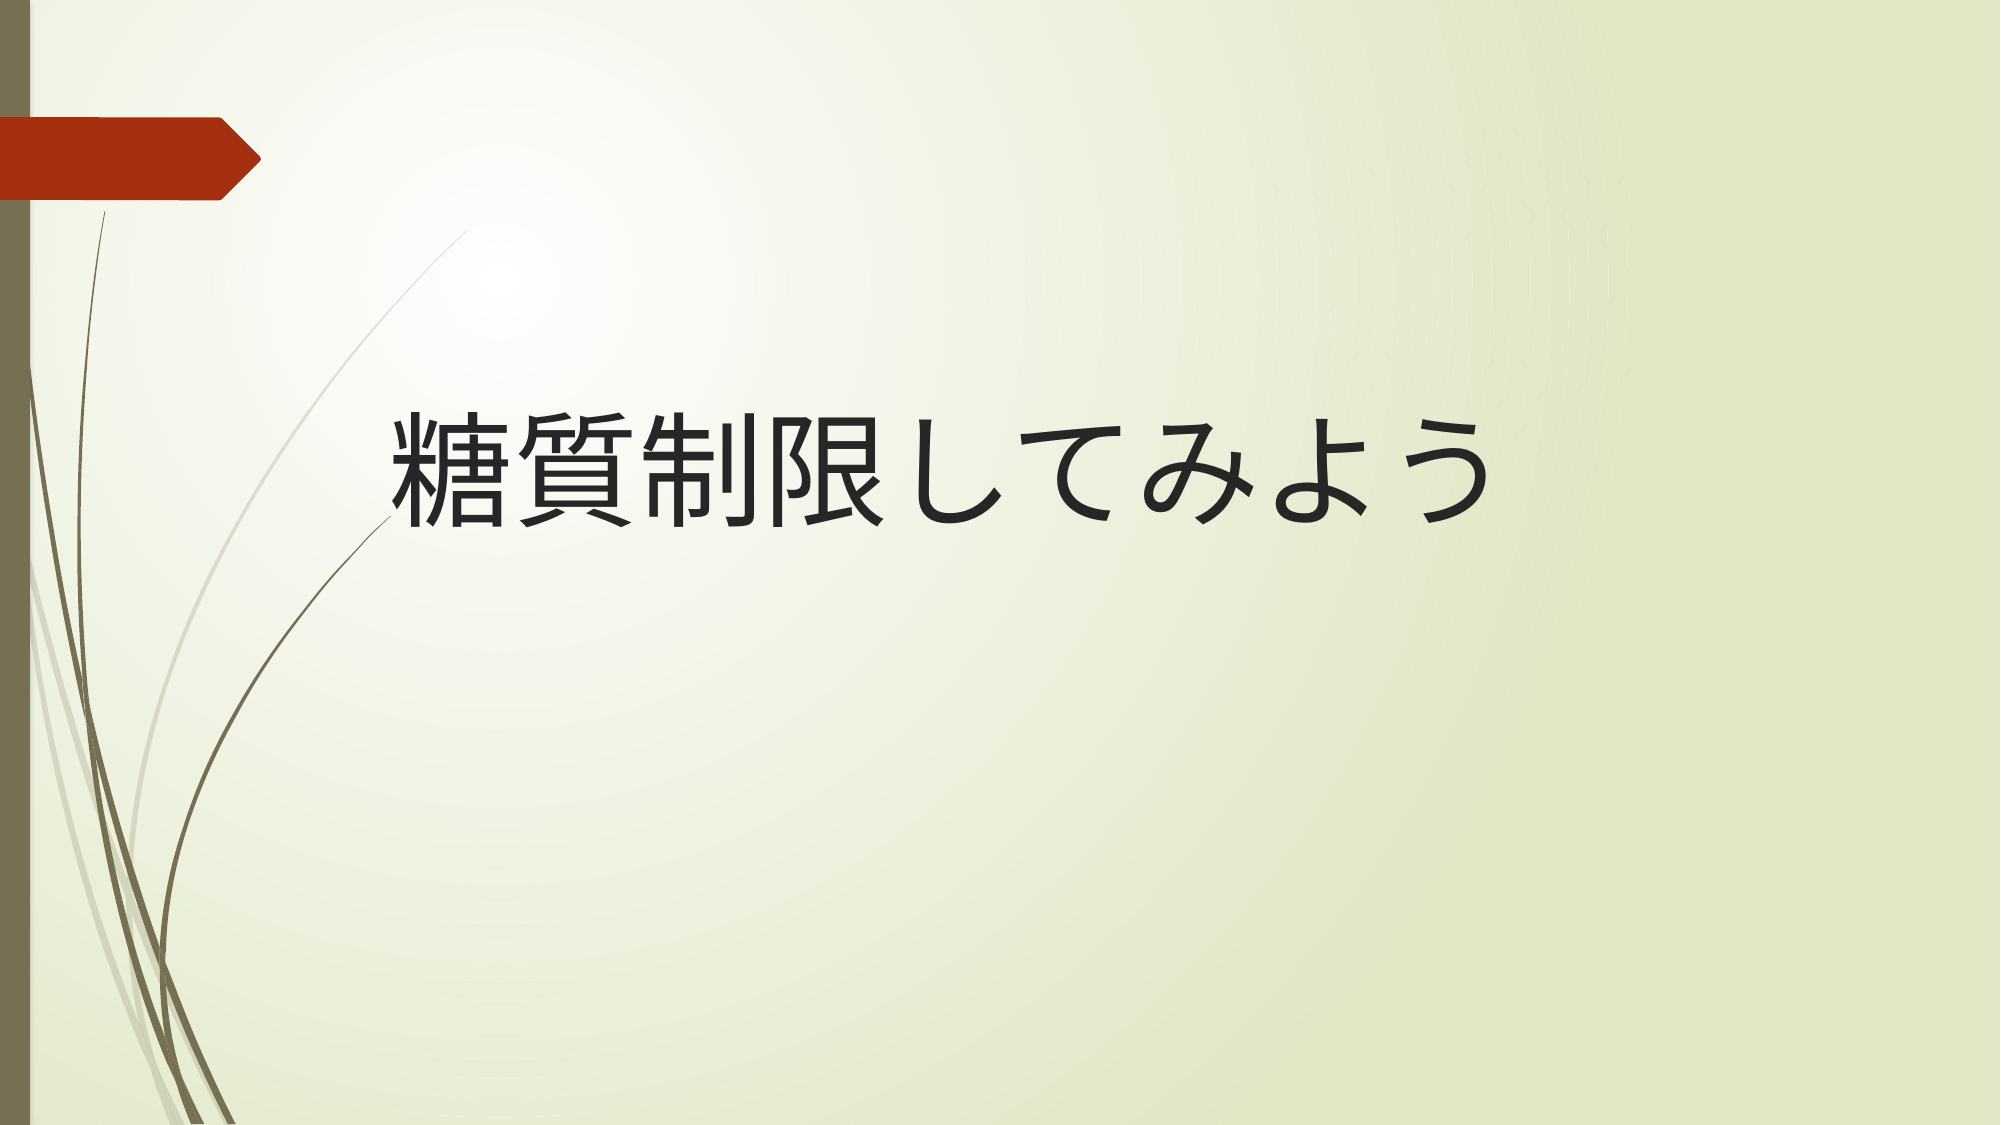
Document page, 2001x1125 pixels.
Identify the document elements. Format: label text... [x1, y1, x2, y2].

title 糖質制限してみよう [373, 385, 1649, 552]
